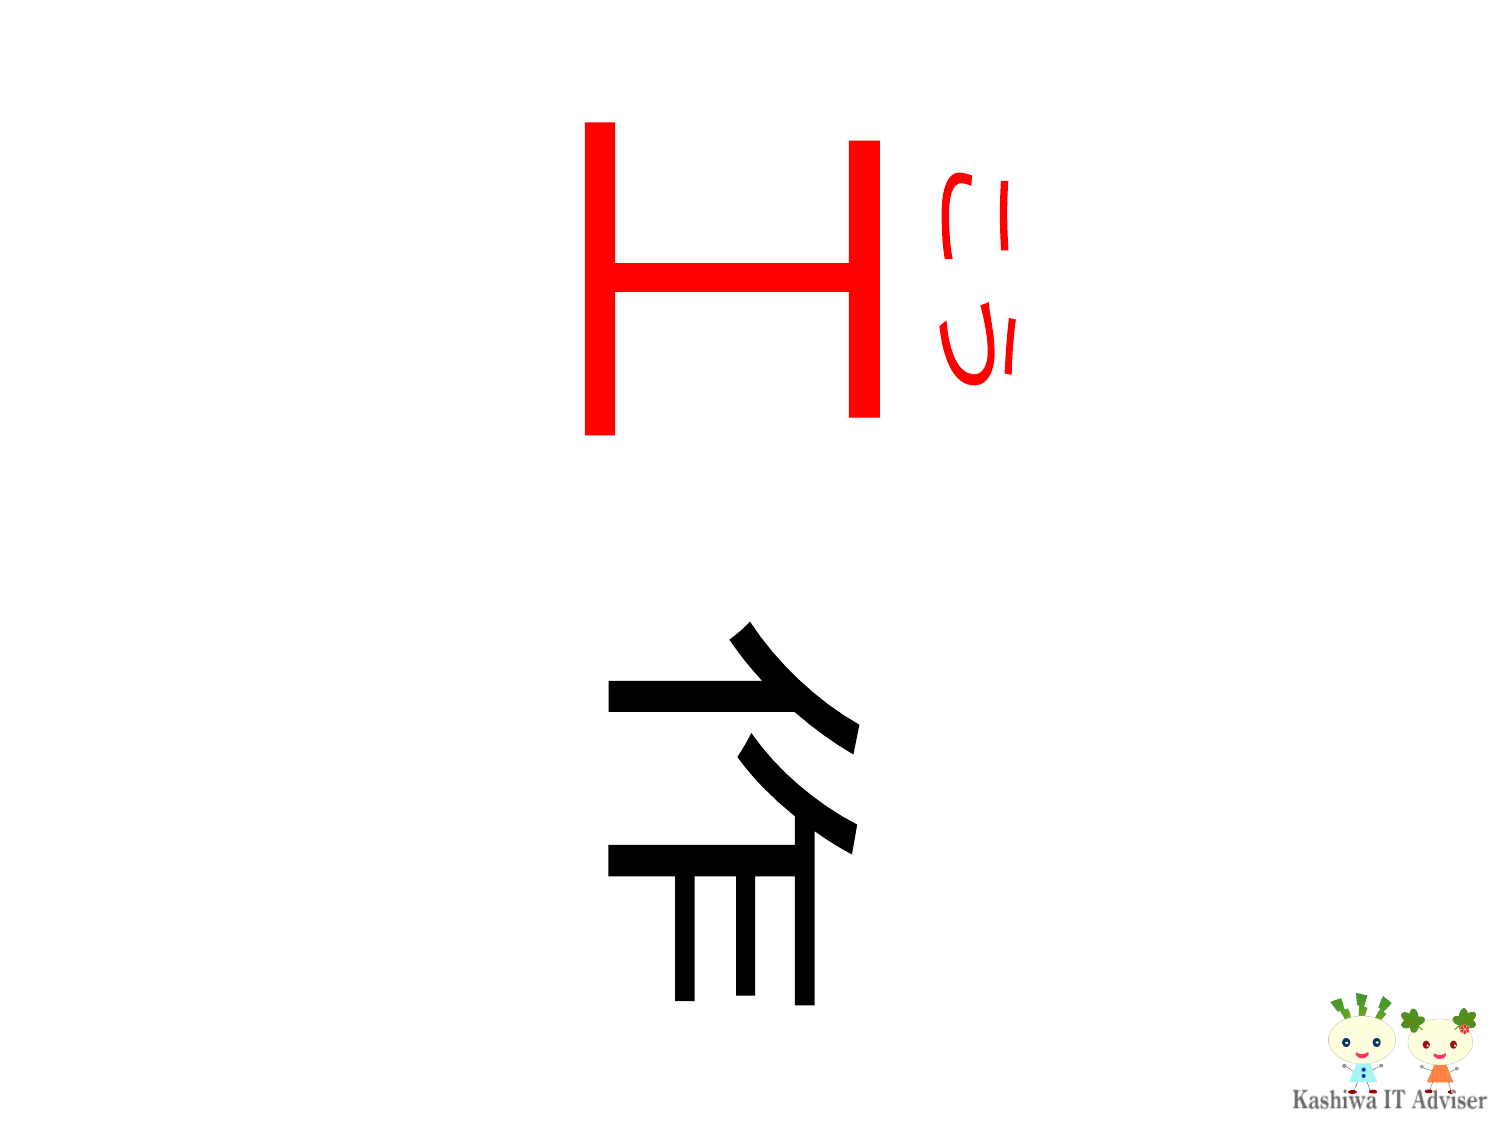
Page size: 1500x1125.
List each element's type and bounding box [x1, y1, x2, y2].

picture [1292, 992, 1488, 1110]
